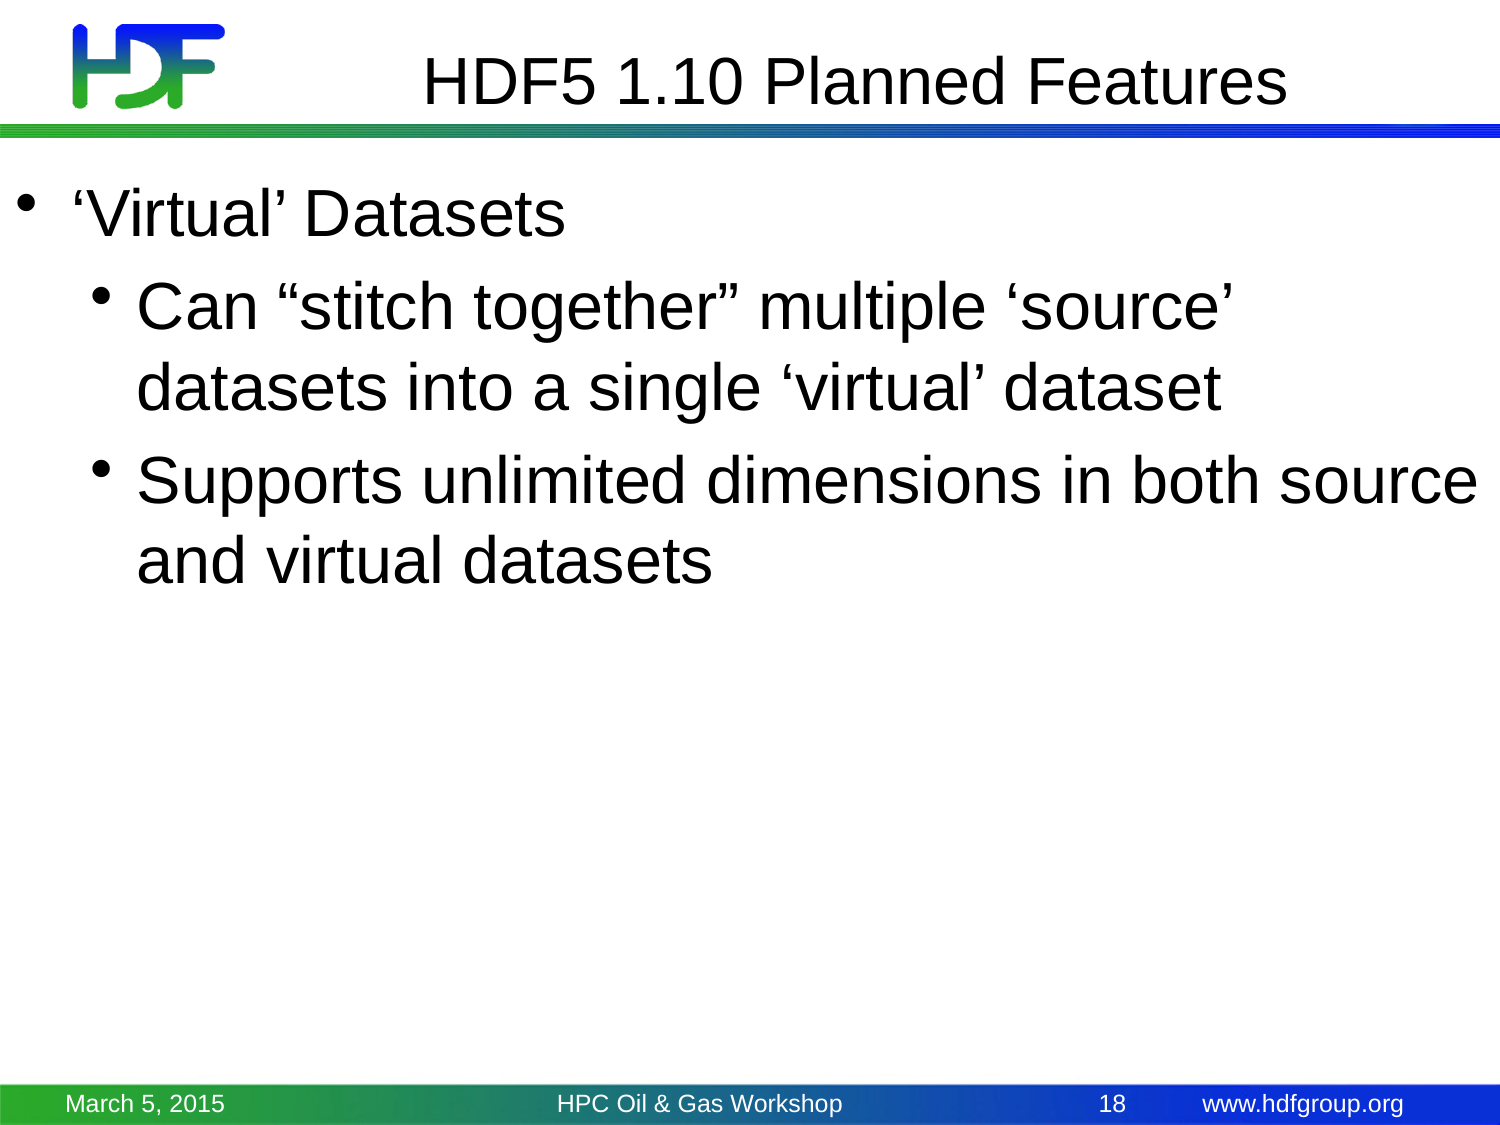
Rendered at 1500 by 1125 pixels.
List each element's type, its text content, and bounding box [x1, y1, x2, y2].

title HDF5 1.10 Planned Features [212, 12, 1500, 126]
picture [0, 0, 1500, 162]
footer HPC Oil & Gas Workshop [374, 1087, 1026, 1125]
picture [0, 1076, 1500, 1125]
slide_number 18 [1049, 1087, 1176, 1125]
list ‘Virtual’ Datasets Can “stitch together” multiple ‘source’ datasets into a single ‘virtual’ dataset Supports unlimited dimensions in both source and virtual datasets [0, 162, 1500, 1076]
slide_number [49, 1087, 338, 1125]
